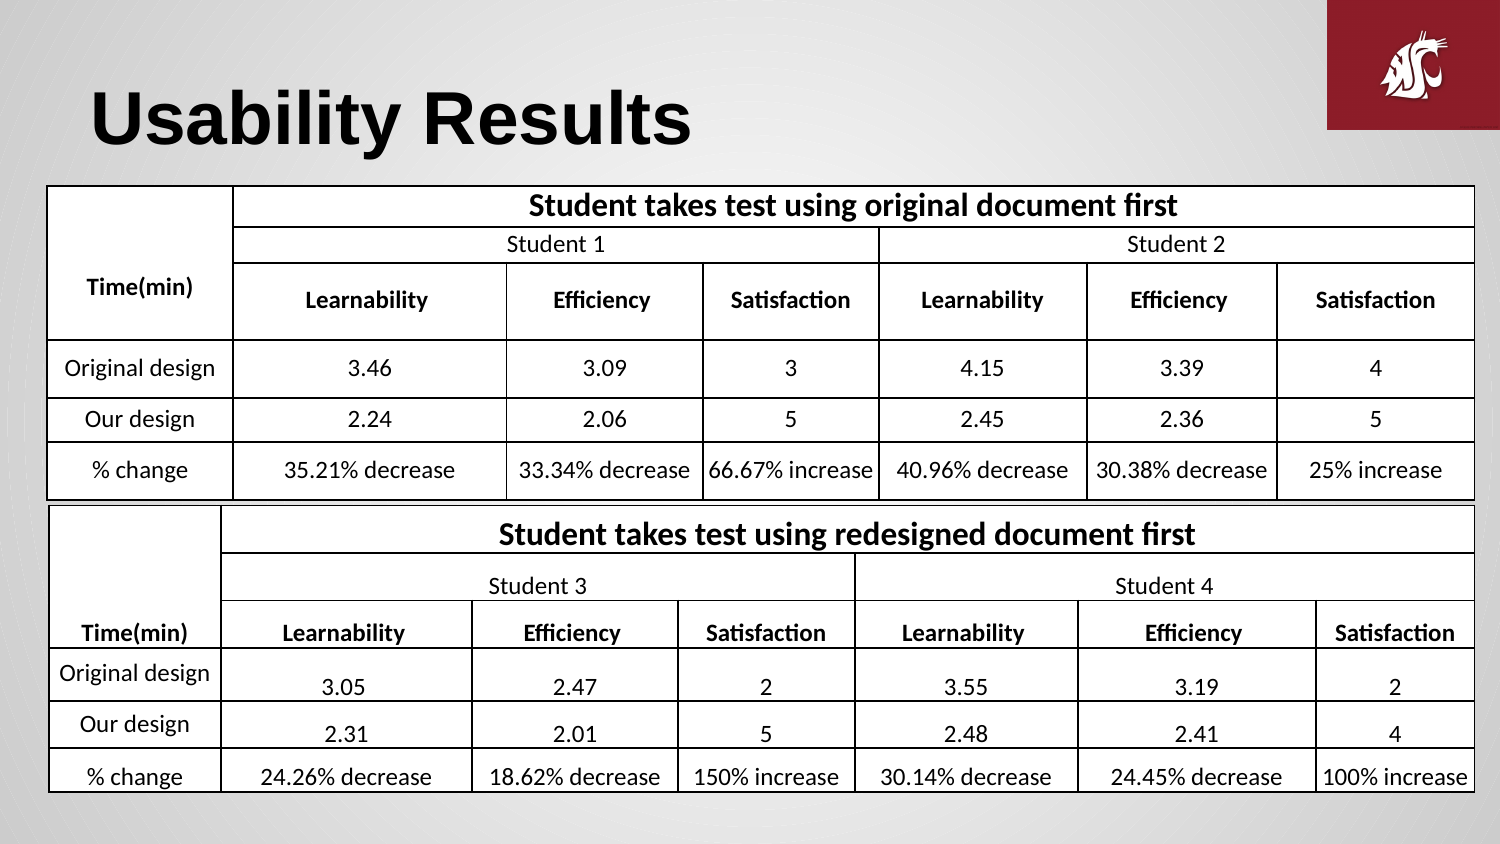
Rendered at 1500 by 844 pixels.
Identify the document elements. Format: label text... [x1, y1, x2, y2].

table_cell 30.14% decrease [856, 749, 1077, 791]
table_cell 2.06 [507, 399, 702, 441]
table_cell Learnability [856, 601, 1077, 647]
table_cell 18.62% decrease [473, 749, 677, 791]
table_cell 25% increase [1278, 443, 1474, 499]
table_cell 2.01 [473, 702, 677, 747]
table_cell 40.96% decrease [880, 443, 1086, 499]
table_cell 4.15 [880, 341, 1086, 397]
table_cell 66.67% increase [704, 443, 878, 499]
table_cell 30.38% decrease [1088, 443, 1276, 499]
table_cell Efficiency [473, 601, 677, 647]
table_cell 2.48 [856, 702, 1077, 747]
table_cell 100% increase [1317, 749, 1474, 791]
table_cell 33.34% decrease [507, 443, 702, 499]
table_cell 2.36 [1088, 399, 1276, 441]
table_cell Student 4 [856, 554, 1474, 600]
table_cell 5 [1278, 399, 1474, 441]
table_cell 2.45 [880, 399, 1086, 441]
table_header Time(min) [48, 187, 232, 339]
table_cell Learnability [234, 264, 506, 339]
table_header Student takes test using original document first [234, 187, 1474, 226]
table_cell Student 3 [222, 554, 854, 600]
table_header Time(min) [50, 506, 220, 647]
table_cell 3.09 [507, 341, 702, 397]
table_cell 3.46 [234, 341, 506, 397]
table_cell 35.21% decrease [234, 443, 506, 499]
table_cell 3.05 [222, 649, 471, 700]
table_cell % change [48, 443, 232, 499]
table_cell 3 [704, 341, 878, 397]
table_cell 2.31 [222, 702, 471, 747]
table_cell % change [50, 749, 220, 791]
table_cell 5 [679, 702, 854, 747]
table_cell 2.47 [473, 649, 677, 700]
table_cell 24.45% decrease [1079, 749, 1315, 791]
table_cell Learnability [222, 601, 471, 647]
table_cell Satisfaction [1317, 601, 1474, 647]
table_cell Efficiency [1088, 264, 1276, 339]
table_cell Our design [50, 702, 220, 747]
table_cell 4 [1317, 702, 1474, 747]
table_cell Satisfaction [1278, 264, 1474, 339]
table_cell Efficiency [507, 264, 702, 339]
table_cell 24.26% decrease [222, 749, 471, 791]
table_cell Original design [50, 649, 220, 700]
table_cell 3.19 [1079, 649, 1315, 700]
table_cell Student 2 [880, 228, 1474, 262]
title Usability Results [75, 33, 1425, 175]
table_cell Satisfaction [679, 601, 854, 647]
table_cell 3.55 [856, 649, 1077, 700]
table_cell Efficiency [1079, 601, 1315, 647]
table_cell 4 [1278, 341, 1474, 397]
table_cell 5 [704, 399, 878, 441]
table_header Student takes test using redesigned document first [222, 506, 1474, 552]
table_cell Learnability [880, 264, 1086, 339]
table_cell Satisfaction [704, 264, 878, 339]
table_cell 2.24 [234, 399, 506, 441]
table_cell Original design [48, 341, 232, 397]
table_cell Our design [48, 399, 232, 441]
table_cell 150% increase [679, 749, 854, 791]
table_cell Student 1 [234, 228, 878, 262]
table_cell 2 [679, 649, 854, 700]
table_cell 2 [1317, 649, 1474, 700]
table_cell 3.39 [1088, 341, 1276, 397]
picture [1327, 0, 1500, 130]
table_cell 2.41 [1079, 702, 1315, 747]
